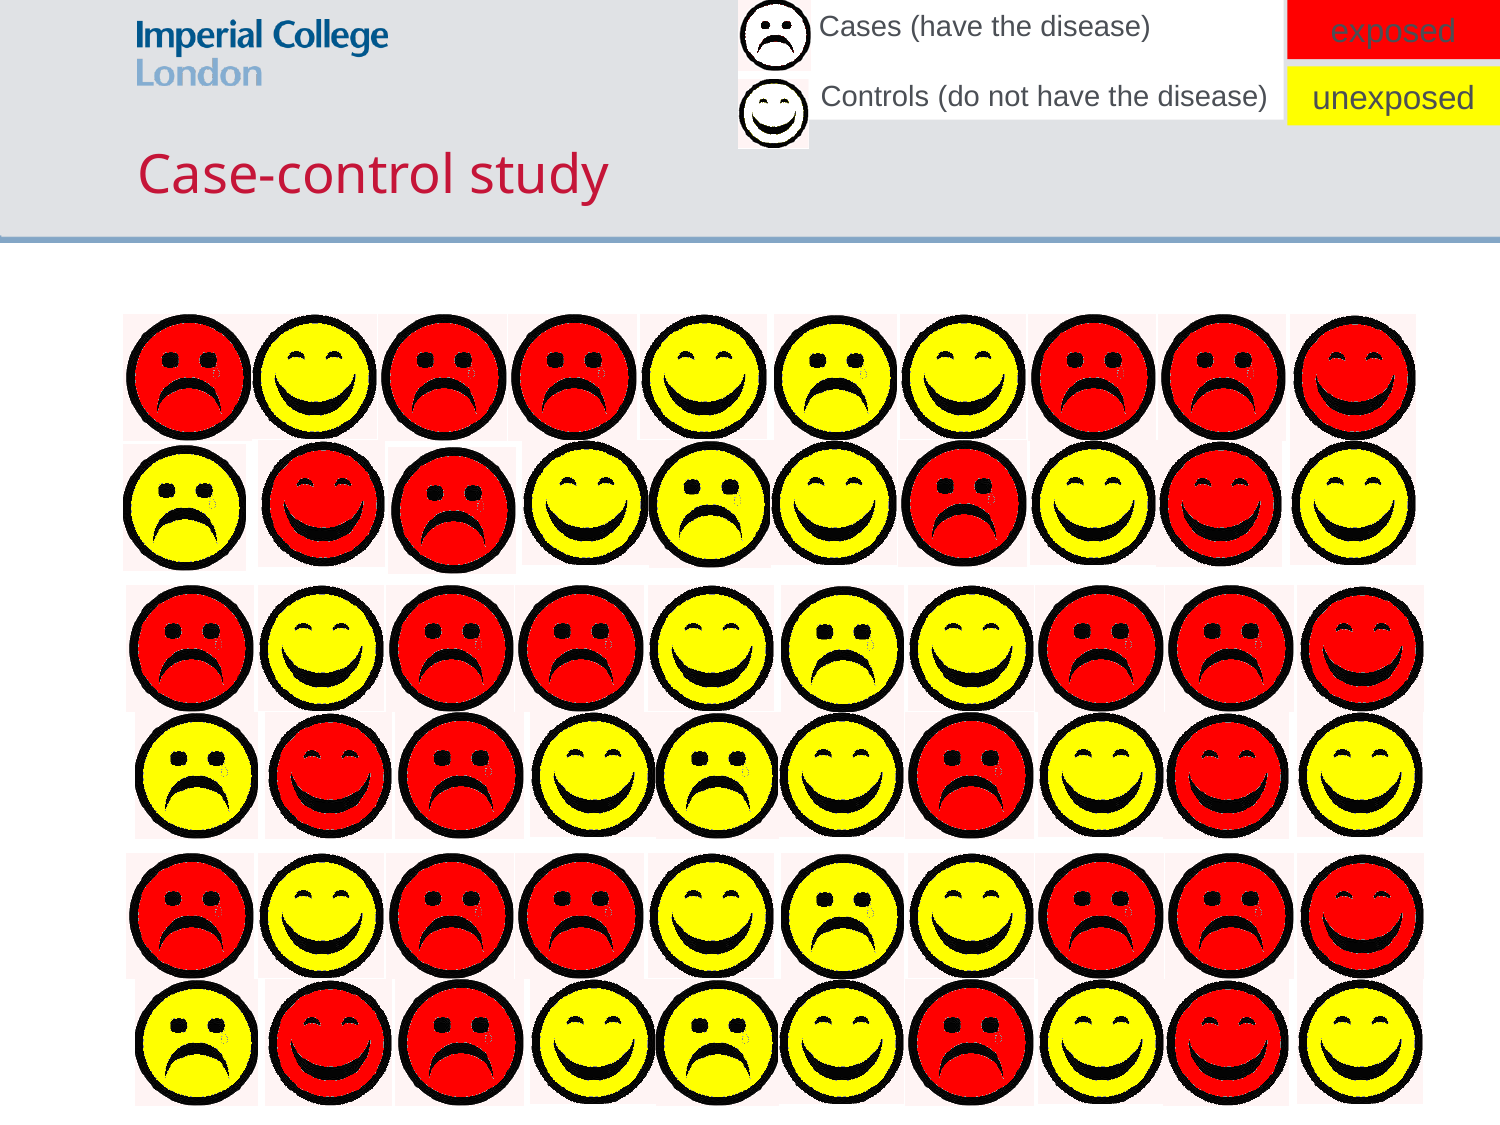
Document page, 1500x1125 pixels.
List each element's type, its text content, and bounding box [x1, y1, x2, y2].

picture [1297, 852, 1424, 1105]
picture [258, 585, 904, 840]
picture [1289, 314, 1417, 566]
title Case-control study [137, 99, 1376, 205]
text_box Cases (have the disease) Controls (do not have the disease) [813, 0, 1284, 120]
picture [1035, 852, 1294, 1106]
picture [907, 585, 1034, 711]
picture [1028, 314, 1287, 567]
picture [647, 852, 774, 978]
picture [0, 0, 1500, 243]
picture [123, 314, 377, 441]
picture [1284, 0, 1500, 99]
picture [257, 314, 507, 567]
picture [640, 314, 767, 439]
picture [508, 314, 897, 568]
picture [647, 585, 774, 711]
picture [126, 852, 258, 1107]
picture [123, 444, 246, 571]
picture [258, 852, 904, 1107]
picture [907, 852, 1034, 978]
picture [900, 314, 1027, 439]
text_box unexposed [1287, 66, 1500, 126]
picture [1297, 585, 1424, 837]
text_box exposed [1287, 0, 1500, 60]
picture [905, 979, 1034, 1106]
picture [898, 440, 1027, 567]
picture [388, 447, 517, 574]
picture [1035, 585, 1294, 839]
picture [905, 712, 1034, 839]
picture [126, 585, 258, 840]
